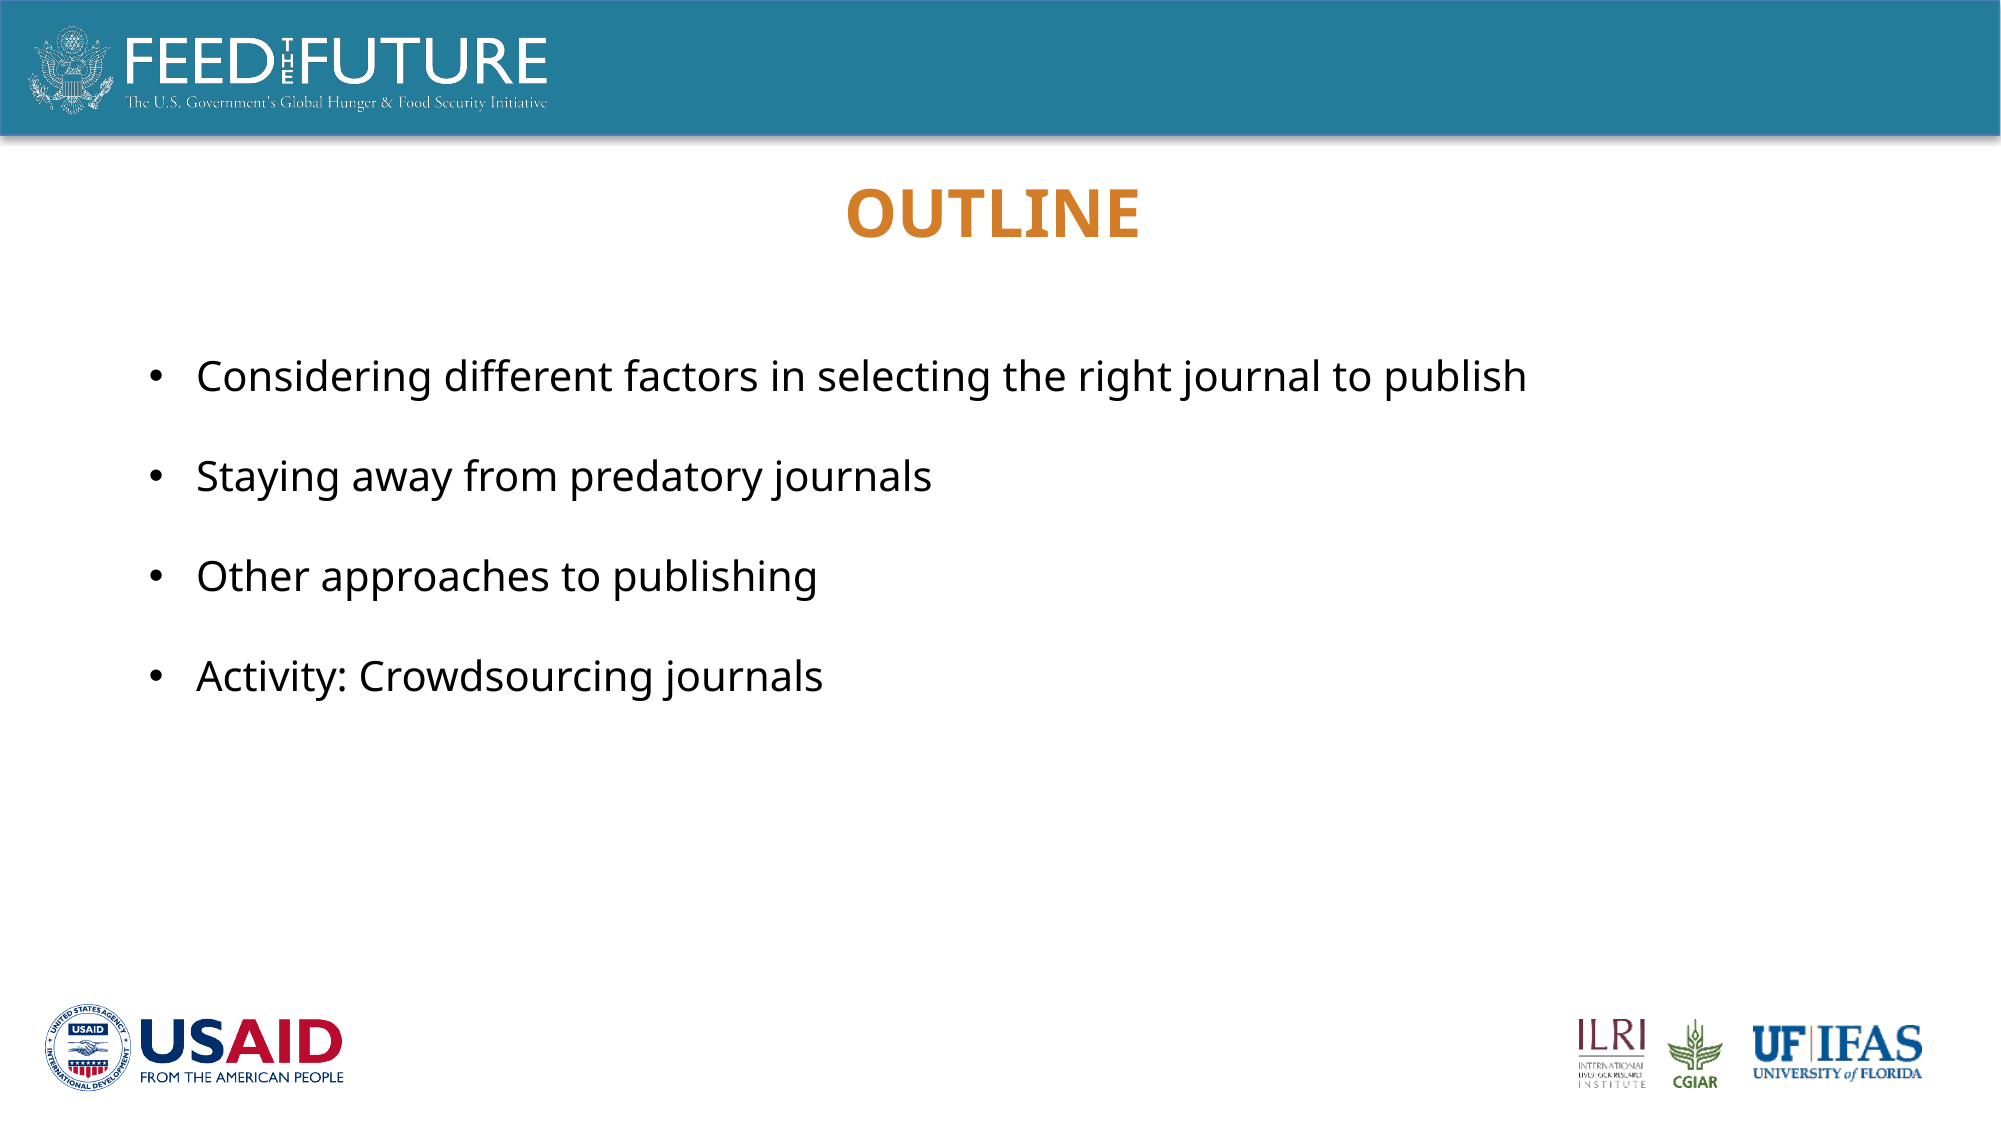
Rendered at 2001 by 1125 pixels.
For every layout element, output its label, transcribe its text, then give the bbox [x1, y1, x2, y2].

picture [1579, 1019, 1723, 1088]
picture [0, 975, 384, 1125]
list Considering different factors in selecting the right journal to publish Staying away from predatory journals Other approaches to publishing Activity: Crowdsourcing journals [134, 342, 1906, 898]
picture [1753, 1025, 1922, 1082]
title Outline [93, 163, 1894, 261]
